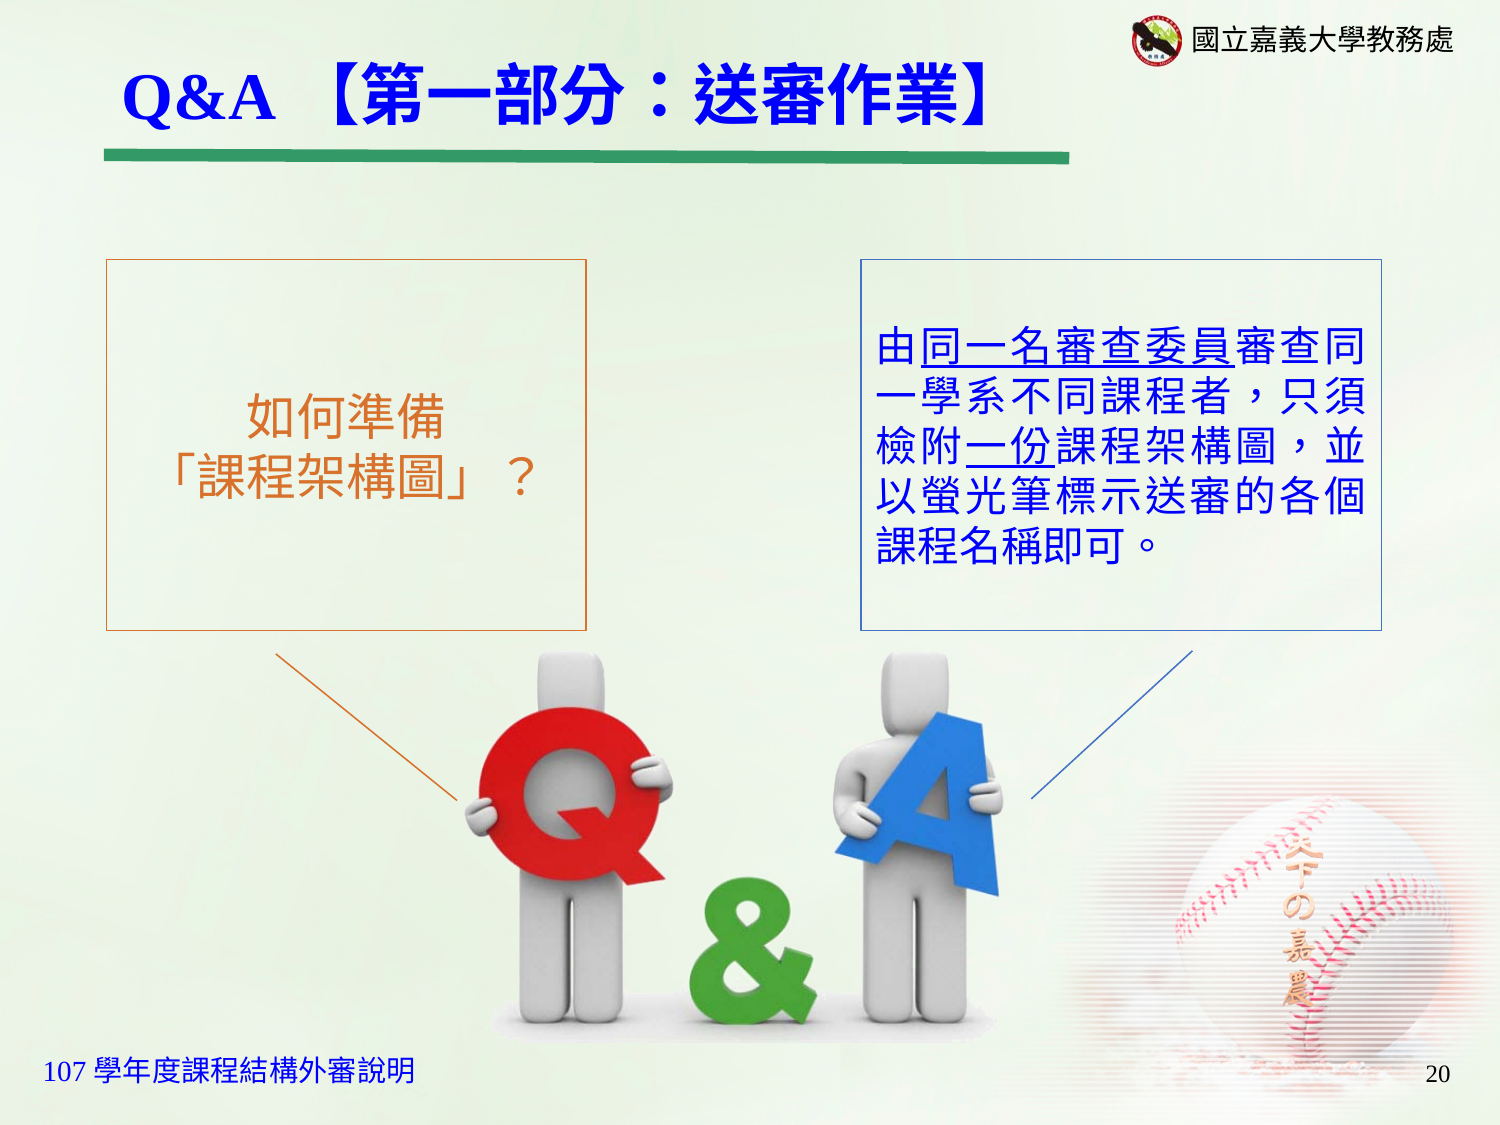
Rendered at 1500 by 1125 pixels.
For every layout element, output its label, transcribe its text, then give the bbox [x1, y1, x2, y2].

text_box 由同一名審查委員審查同一學系不同課程者，只須檢附一份課程架構圖，並以螢光筆標示送審的各個課程名稱即可。 [861, 259, 1382, 631]
slide_number 20 [1128, 1042, 1466, 1103]
picture [0, 0, 1500, 1125]
text_box Q&A【第一部分：送審作業】 [106, 40, 1401, 156]
text_box 如何準備 「課程架構圖」？ [106, 259, 586, 631]
